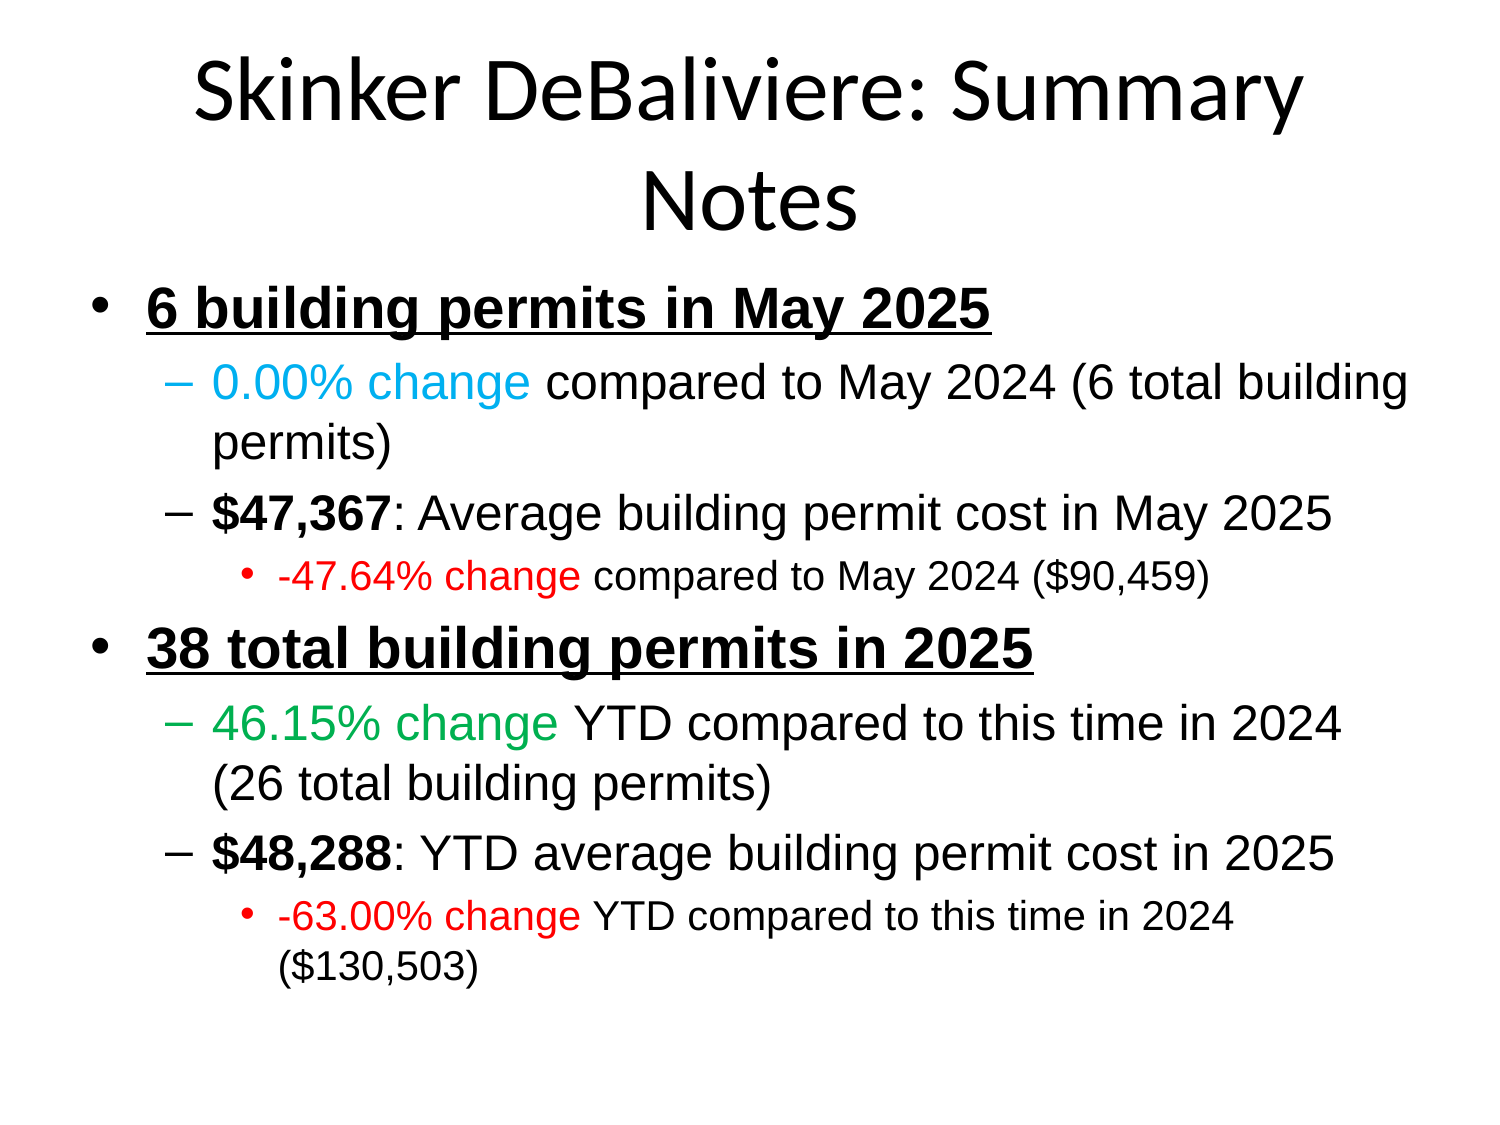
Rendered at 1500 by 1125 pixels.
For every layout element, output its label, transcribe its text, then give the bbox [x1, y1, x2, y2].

list 6 building permits in May 2025 0.00% change compared to May 2024 (6 total building permits) $47,367: Average building permit cost in May 2025 -47.64% change compared to May 2024 ($90,459) 38 total building permits in 2025 46.15% change YTD compared to this time in 2024 (26 total building permits) $48,288: YTD average building permit cost in 2025 -63.00% change YTD compared to this time in 2024 ($130,503) [75, 262, 1425, 1005]
title Skinker DeBaliviere: Summary Notes [75, 45, 1425, 233]
